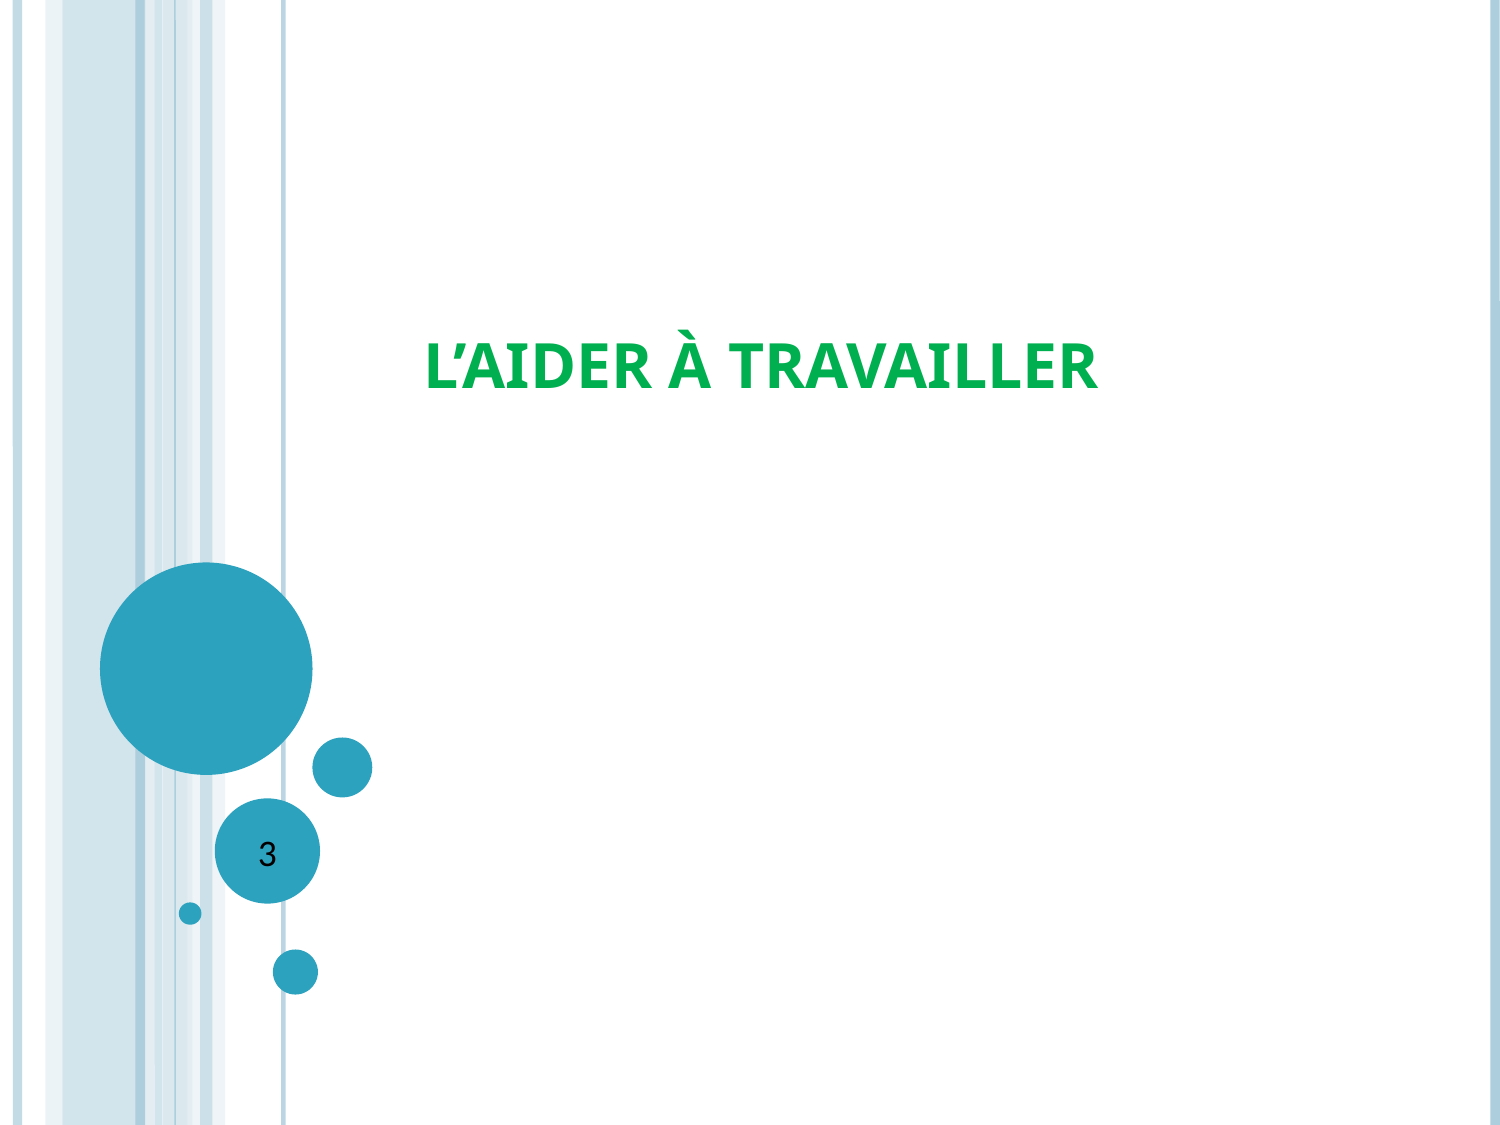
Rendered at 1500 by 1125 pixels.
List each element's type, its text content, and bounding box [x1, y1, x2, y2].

title L’AIDER À TRAVAILLER [123, 196, 1399, 409]
text_box 3 [217, 808, 318, 894]
